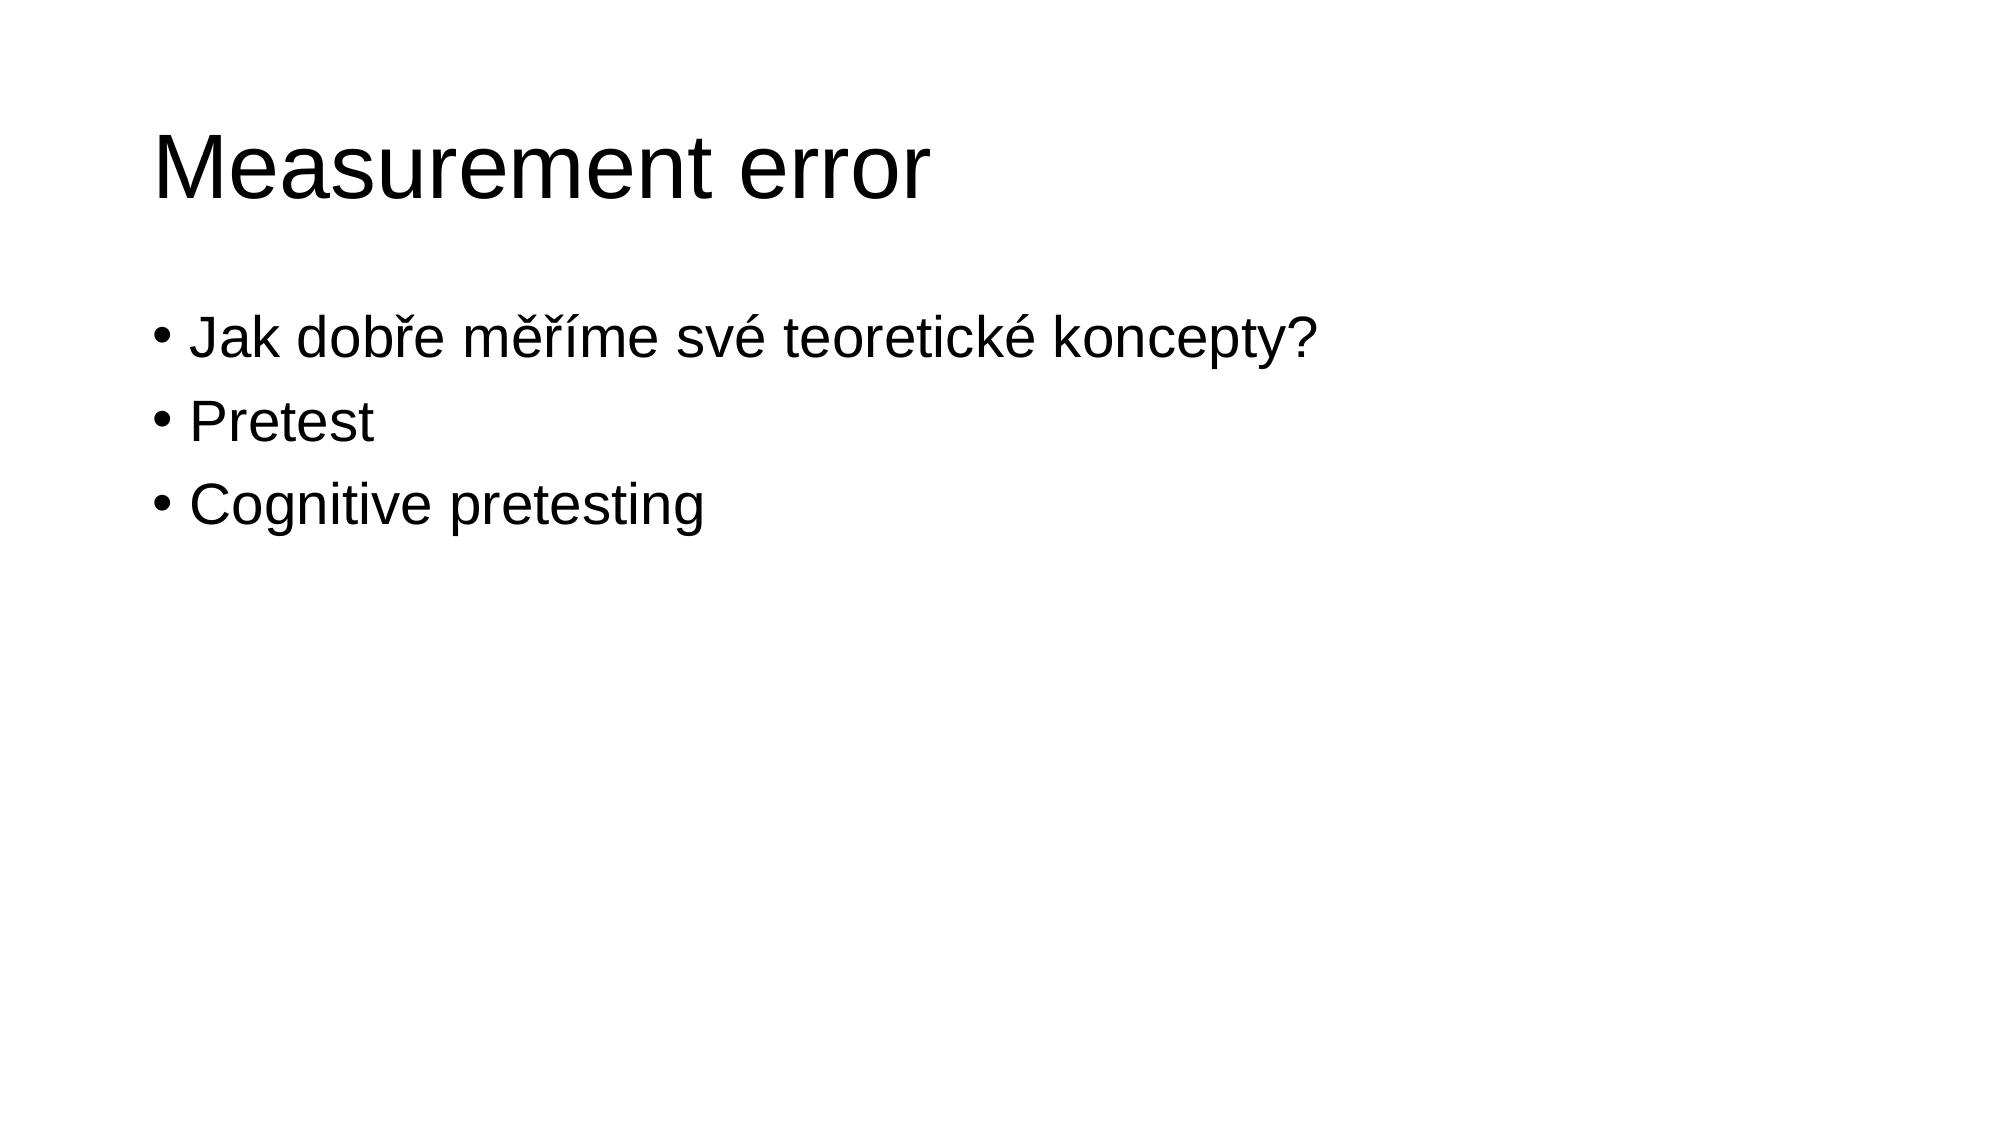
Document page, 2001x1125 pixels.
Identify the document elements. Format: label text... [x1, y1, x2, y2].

list Jak dobře měříme své teoretické koncepty? Pretest Cognitive pretesting [137, 299, 1863, 1014]
title Measurement error [137, 59, 1863, 278]
